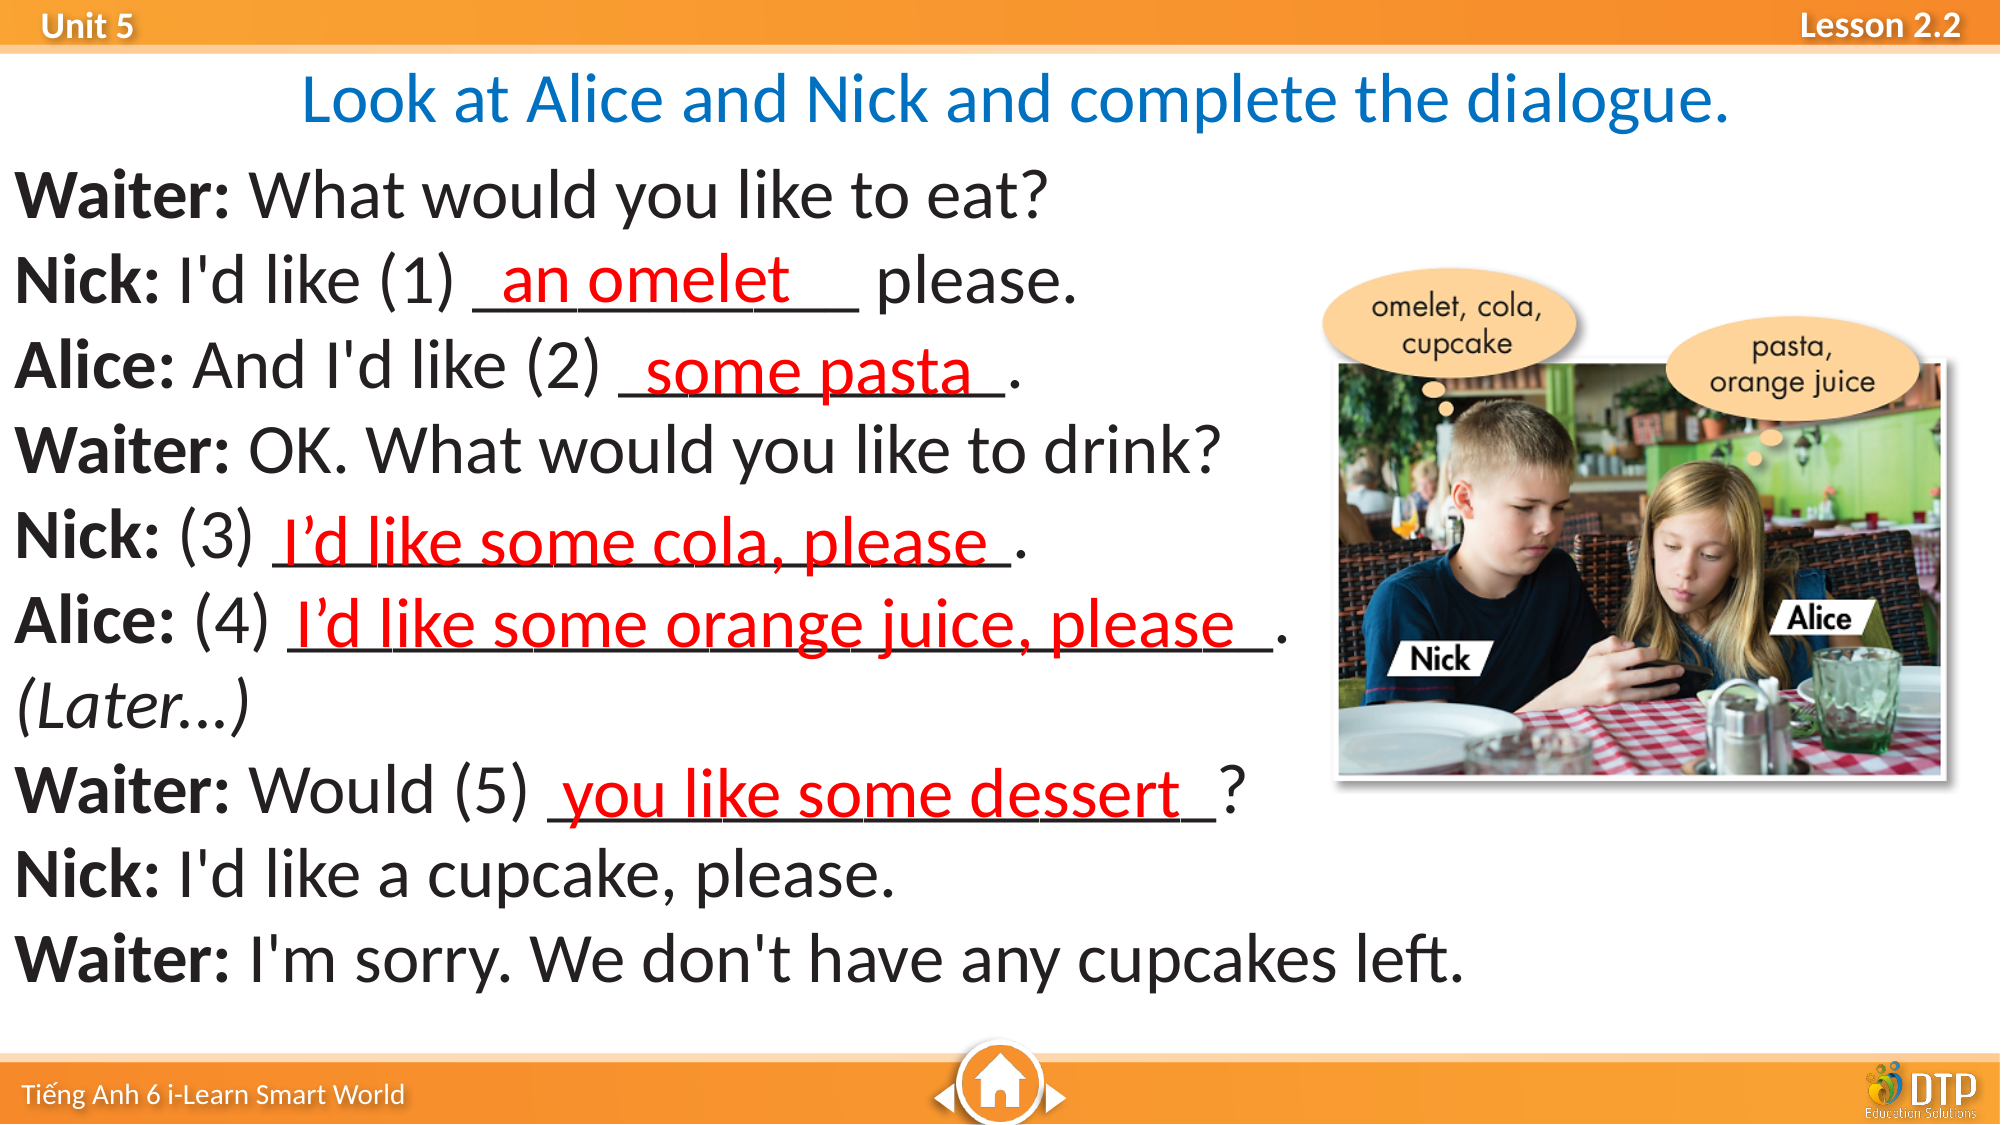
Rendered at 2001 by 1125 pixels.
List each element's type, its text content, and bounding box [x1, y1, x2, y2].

text_box Look at Alice and Nick and complete the dialogue. [286, 44, 1749, 145]
text_box an omelet [486, 224, 1000, 325]
text_box some pasta [630, 316, 1145, 417]
text_box I’d like some orange juice, please [280, 569, 1307, 670]
text_box I’d like some cola, please [268, 487, 1045, 587]
text_box you like some dessert [547, 739, 1580, 840]
picture [0, 0, 2000, 1125]
text_box Waiter: What would you like to eat? Nick: I'd like (1) ___________ please. Alice: And I'd like (2) ___________. Waiter: OK. What would you like to drink? Nick: (3) _____________________. Alice: (4) ____________________________. (Later...) Waiter: Would (5) ___________________? Nick: I'd like a cupcake, please. Waiter: I'm sorry. We don't have any cupcakes left. [0, 140, 1545, 1005]
